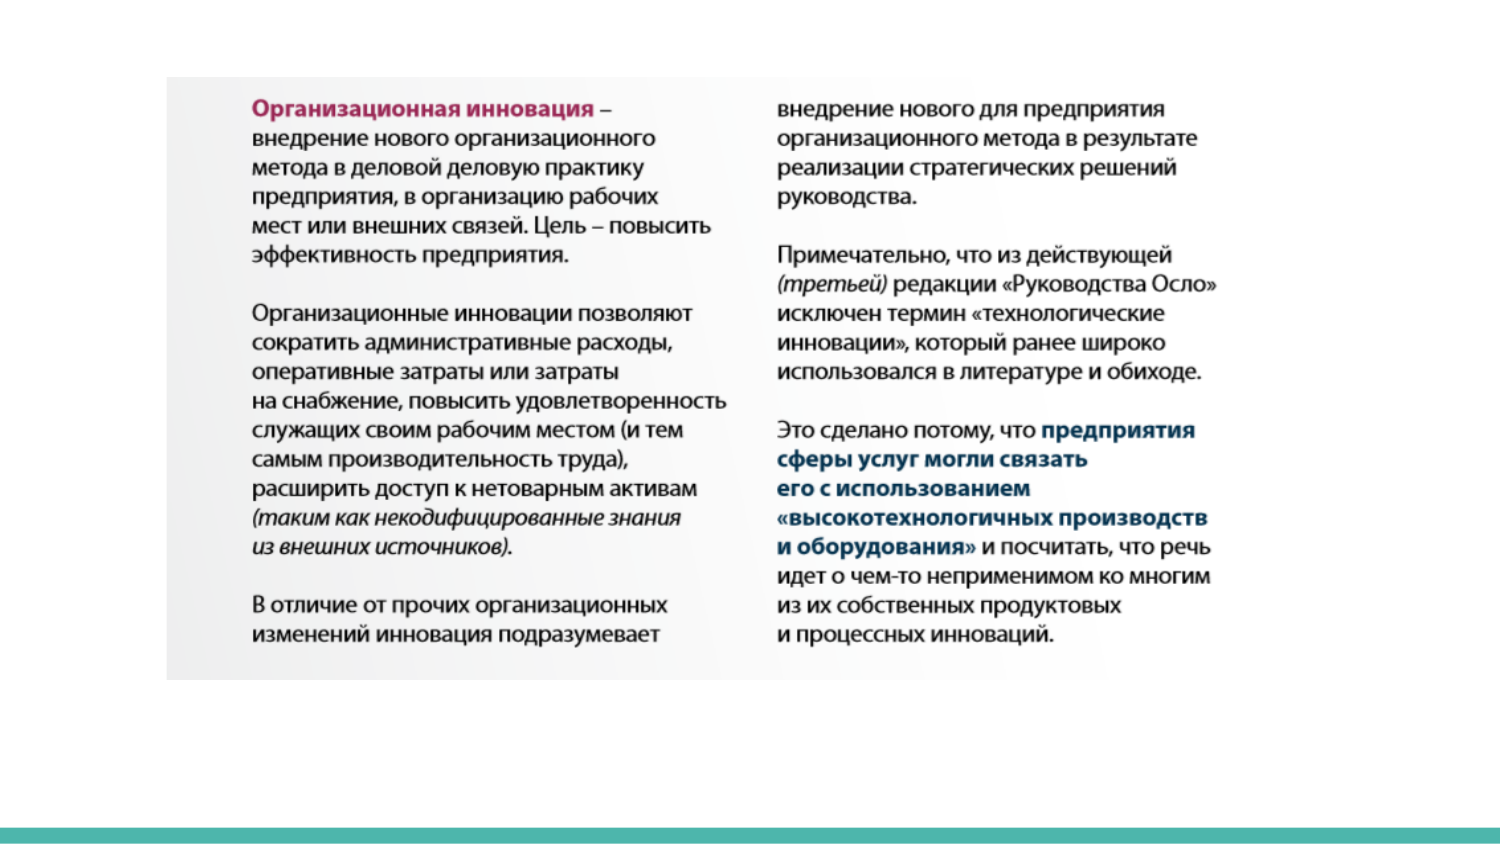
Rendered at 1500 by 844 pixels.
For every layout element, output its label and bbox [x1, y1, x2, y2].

picture [166, 77, 1242, 681]
